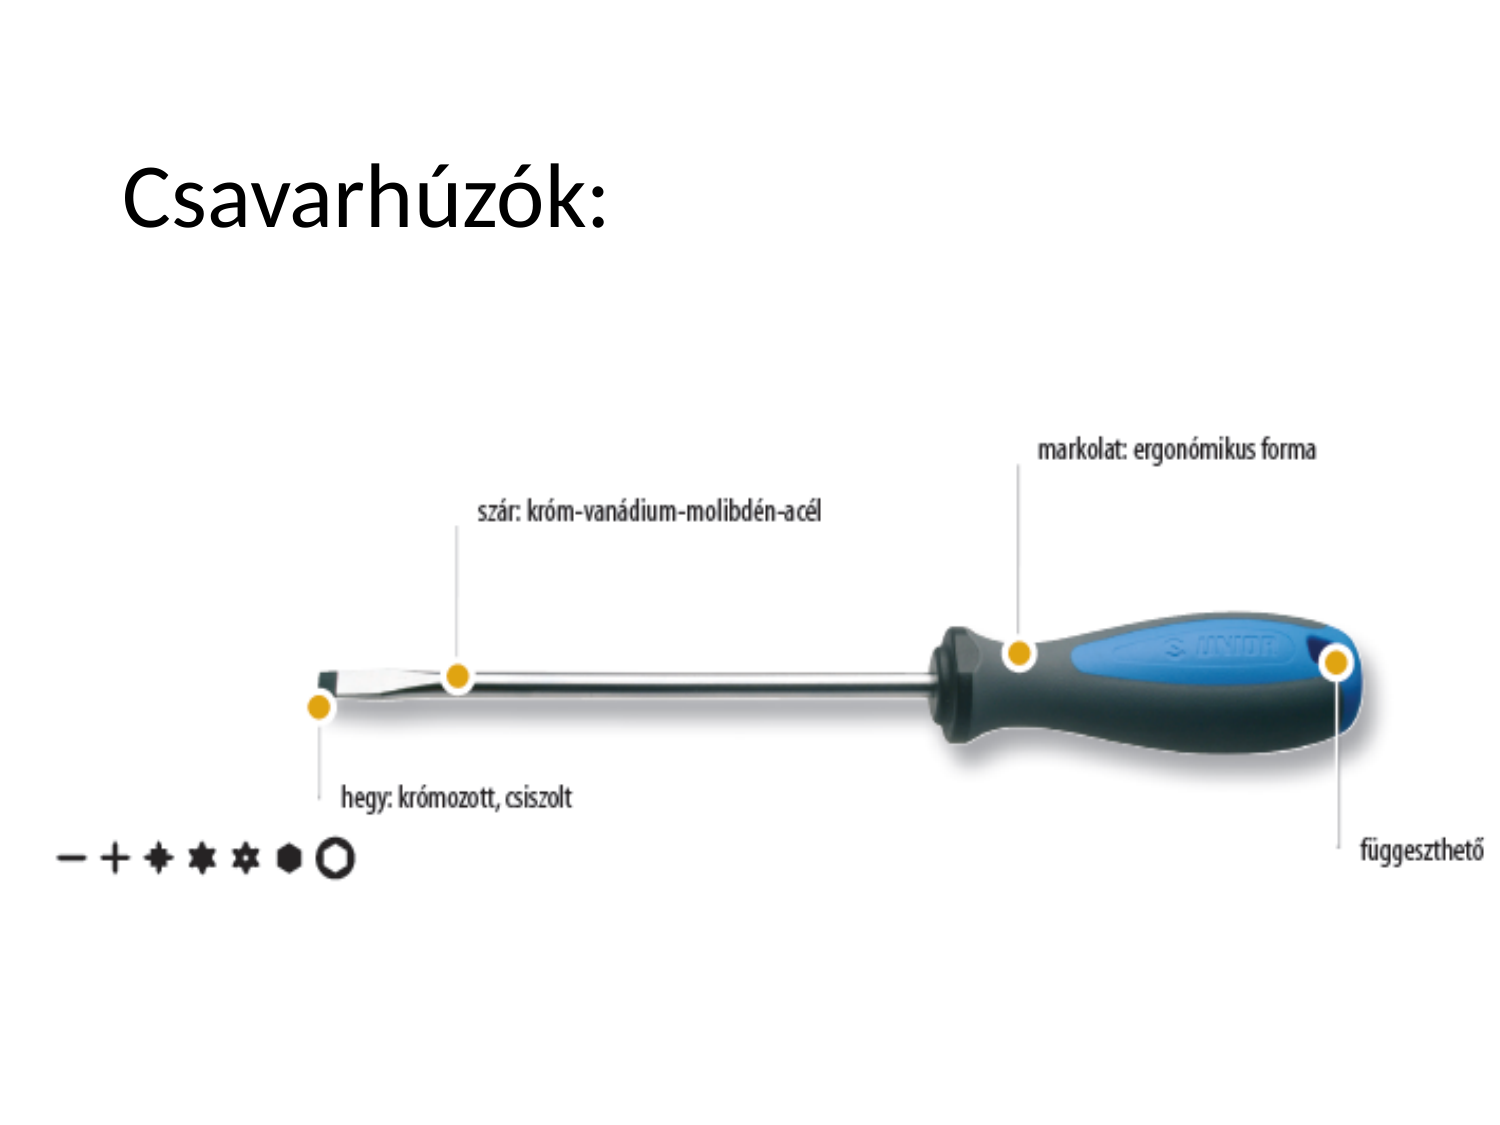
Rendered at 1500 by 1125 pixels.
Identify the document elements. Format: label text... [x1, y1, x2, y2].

text_box Csavarhúzók: [107, 128, 627, 254]
picture [46, 398, 1500, 891]
